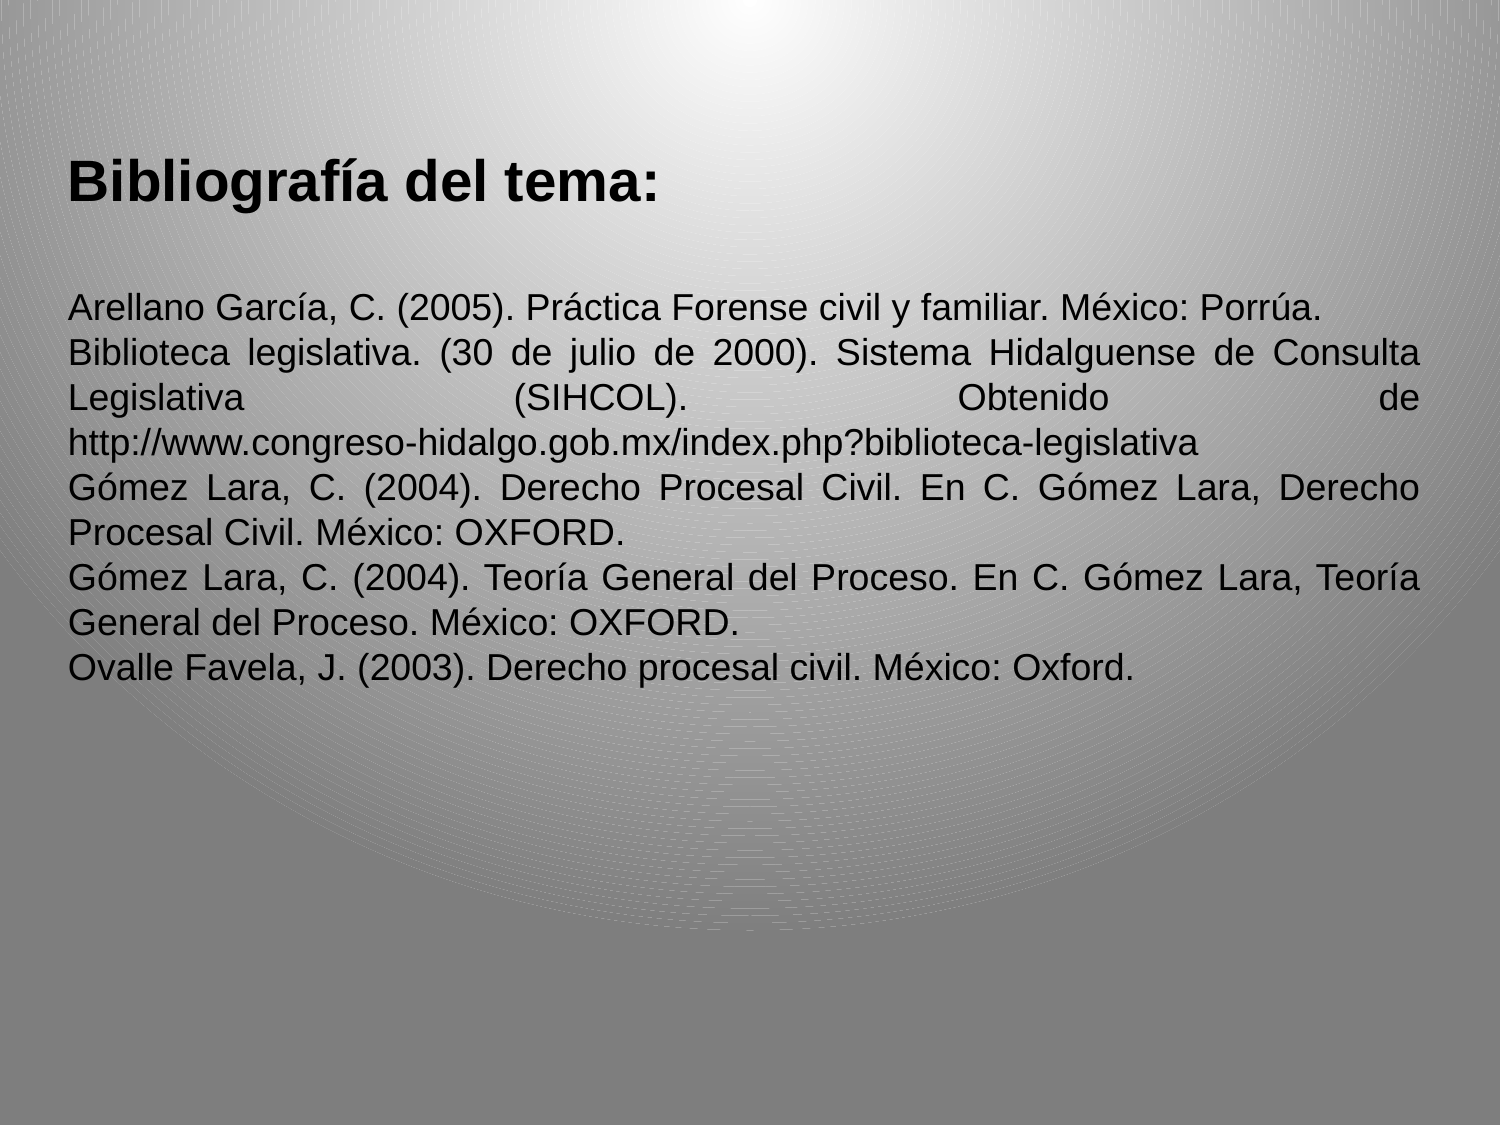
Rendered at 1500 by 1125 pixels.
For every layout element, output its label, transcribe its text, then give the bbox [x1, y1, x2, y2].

text_box Bibliografía del tema: Arellano García, C. (2005). Práctica Forense civil y familiar. México: Porrúa. Biblioteca legislativa. (30 de julio de 2000). Sistema Hidalguense de Consulta Legislativa (SIHCOL). Obtenido de http://www.congreso-hidalgo.gob.mx/index.php?biblioteca-legislativa Gómez Lara, C. (2004). Derecho Procesal Civil. En C. Gómez Lara, Derecho Procesal Civil. México: OXFORD. Gómez Lara, C. (2004). Teoría General del Proceso. En C. Gómez Lara, Teoría General del Proceso. México: OXFORD. Ovalle Favela, J. (2003). Derecho procesal civil. México: Oxford. [53, 136, 1436, 836]
